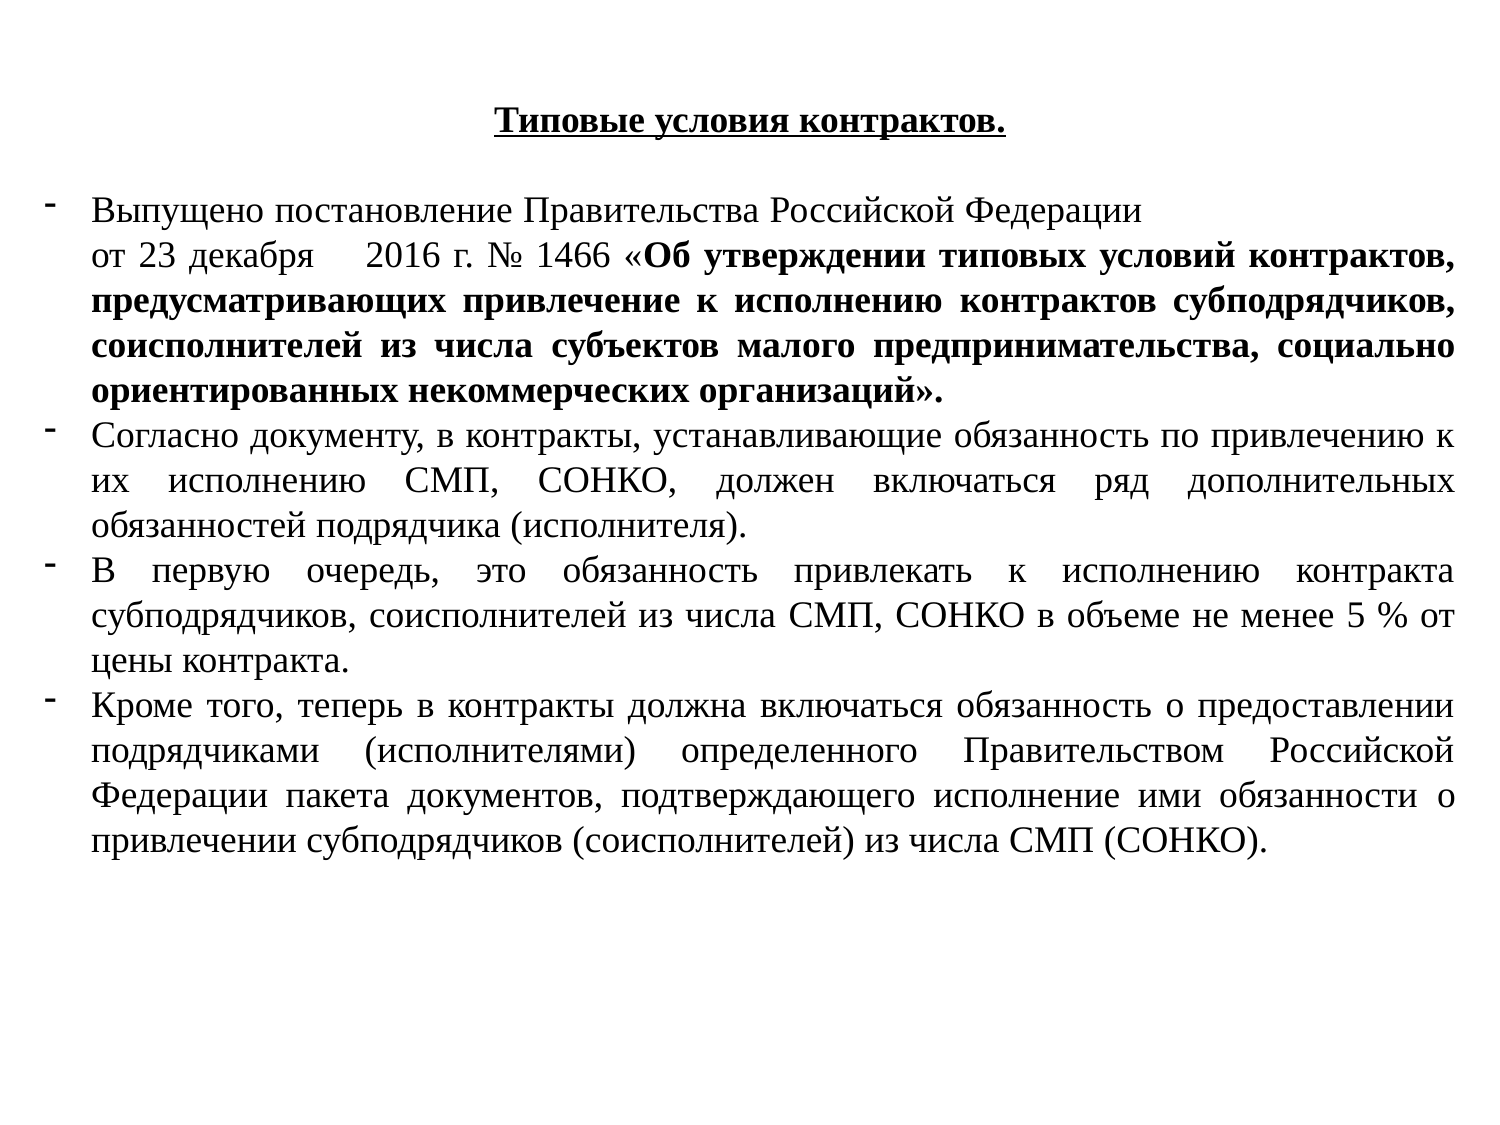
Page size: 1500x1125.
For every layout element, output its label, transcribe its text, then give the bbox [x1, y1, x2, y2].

text_box Типовые условия контрактов. Выпущено постановление Правительства Российской Федерации от 23 декабря 2016 г. № 1466 «Об утверждении типовых условий контрактов, предусматривающих привлечение к исполнению контрактов субподрядчиков, соисполнителей из числа субъектов малого предпринимательства, социально ориентированных некоммерческих организаций». Согласно документу, в контракты, устанавливающие обязанность по привлечению к их исполнению СМП, СОНКО, должен включаться ряд дополнительных обязанностей подрядчика (исполнителя). В первую очередь, это обязанность привлекать к исполнению контракта субподрядчиков, соисполнителей из числа СМП, СОНКО в объеме не менее 5 % от цены контракта. Кроме того, теперь в контракты должна включаться обязанность о предоставлении подрядчиками (исполнителями) определенного Правительством Российской Федерации пакета документов, подтверждающего исполнение ими обязанности о привлечении субподрядчиков (соисполнителей) из числа СМП (СОНКО). [29, 42, 1471, 868]
